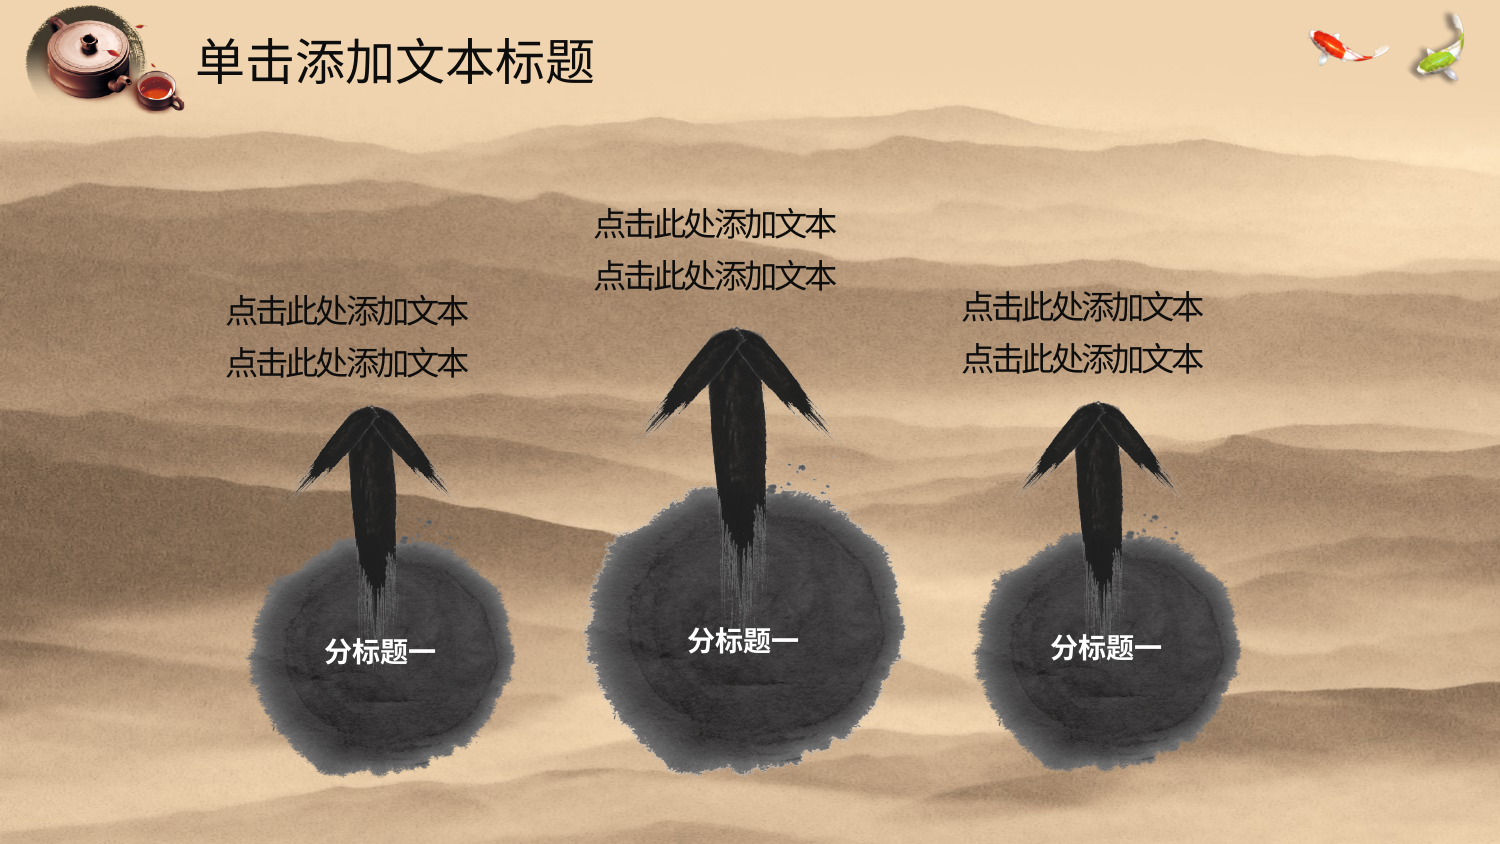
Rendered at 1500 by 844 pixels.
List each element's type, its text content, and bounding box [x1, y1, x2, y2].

picture [0, 0, 1500, 844]
text_box 点击此处添加文本 点击此处添加文本 [211, 270, 532, 390]
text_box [970, 379, 1243, 773]
text_box 单击添加文本标题 [195, 20, 621, 101]
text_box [578, 300, 908, 777]
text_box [244, 383, 517, 778]
text_box 点击此处添加文本 点击此处添加文本 [578, 184, 900, 300]
text_box 点击此处添加文本 点击此处添加文本 [946, 266, 1267, 386]
